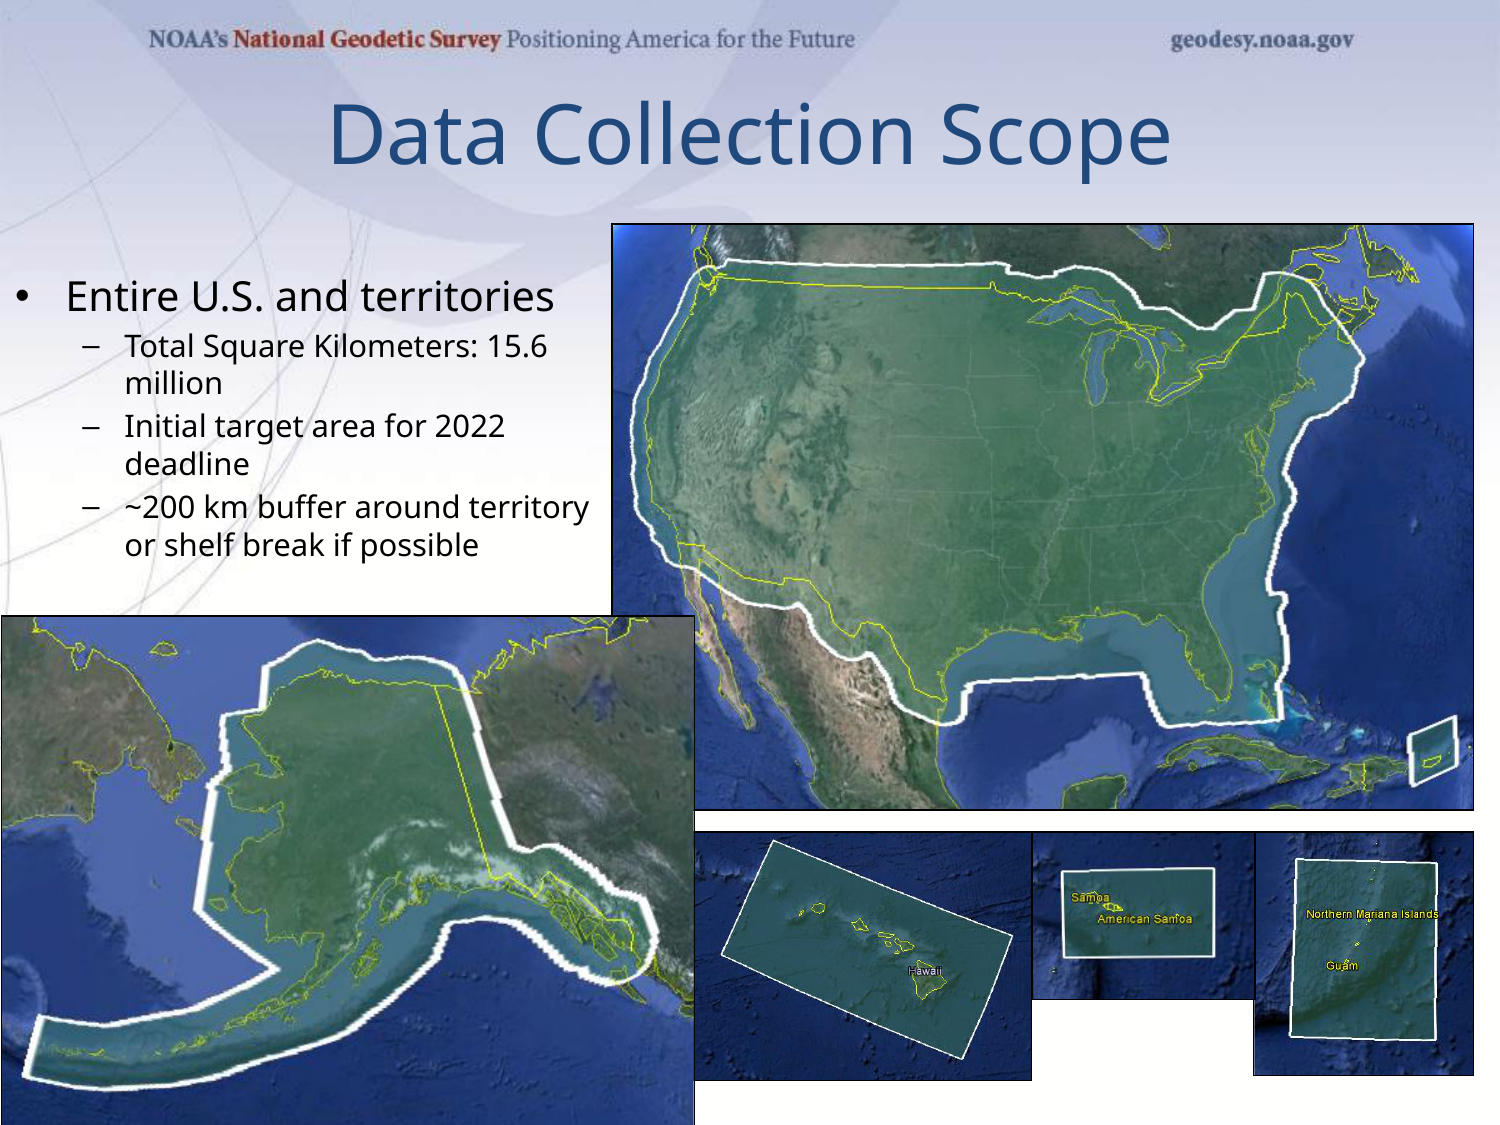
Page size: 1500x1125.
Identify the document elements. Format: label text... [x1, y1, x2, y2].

picture [0, 0, 1500, 1125]
title Data Collection Scope [75, 37, 1425, 225]
list Entire U.S. and territories Total Square Kilometers: 15.6 million Initial target area for 2022 deadline ~200 km buffer around territory or shelf break if possible [0, 262, 607, 600]
